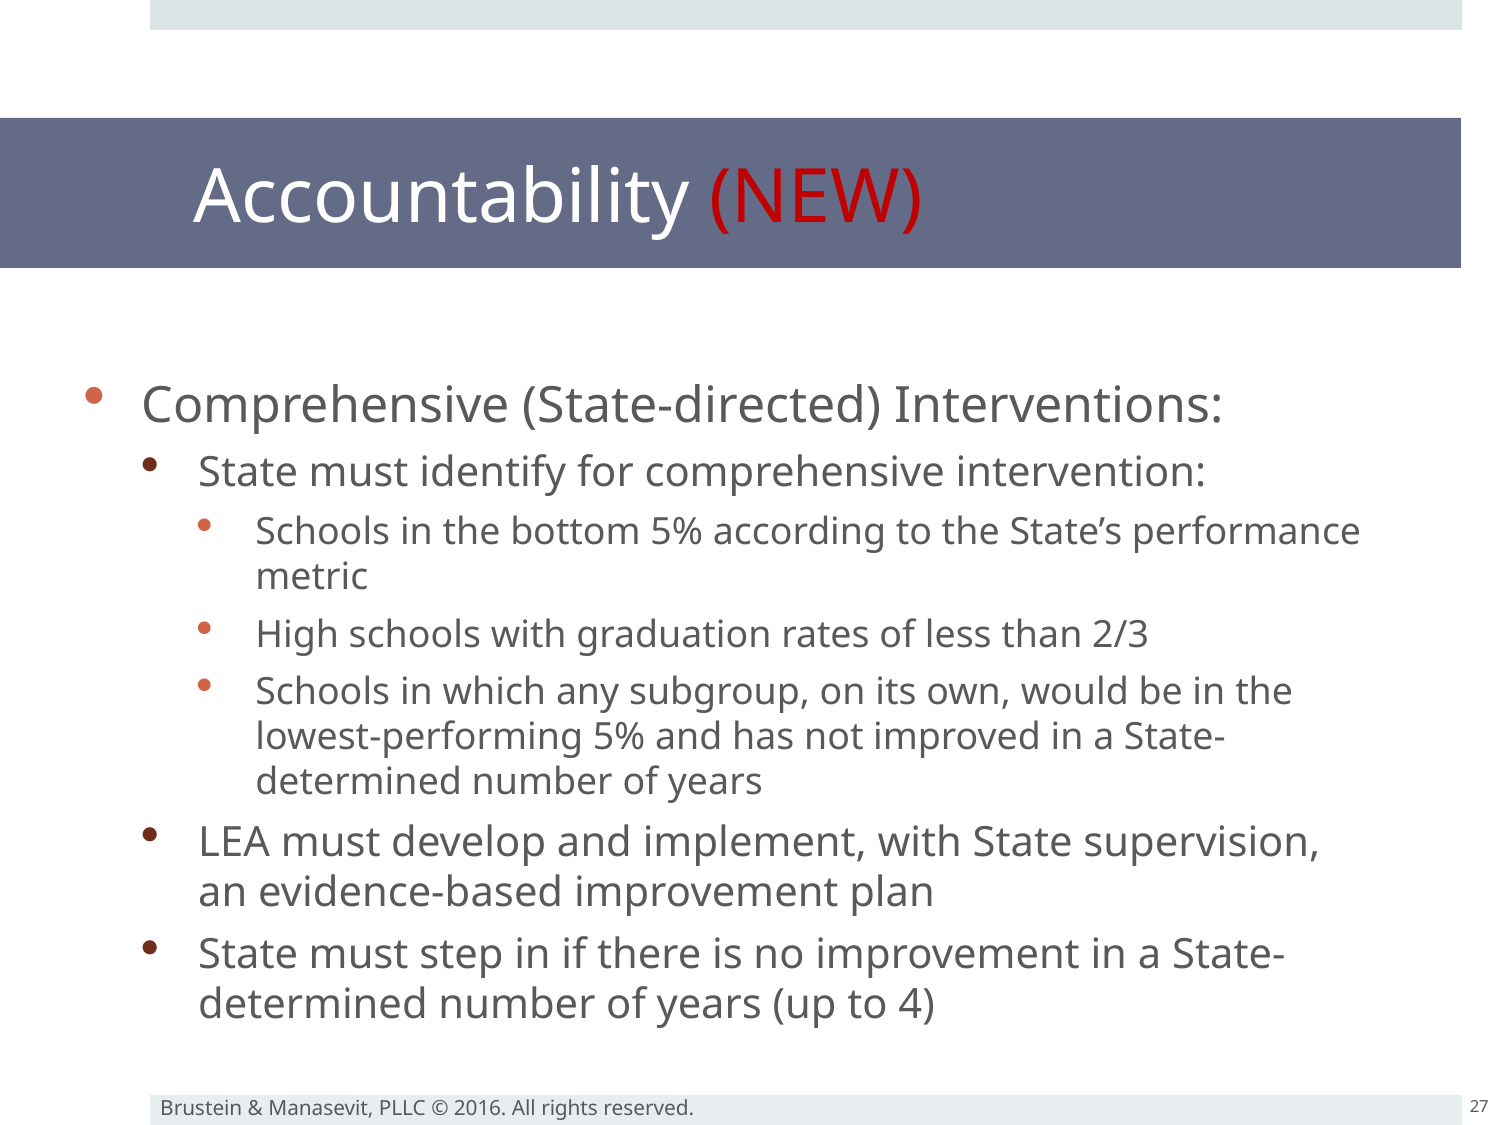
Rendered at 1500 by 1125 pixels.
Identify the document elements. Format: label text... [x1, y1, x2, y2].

title Accountability (NEW) [0, 117, 1461, 268]
list Comprehensive (State-directed) Interventions: State must identify for comprehensive intervention: Schools in the bottom 5% according to the State’s performance metric High schools with graduation rates of less than 2/3 Schools in which any subgroup, on its own, would be in the lowest-performing 5% and has not improved in a State-determined number of years LEA must develop and implement, with State supervision, an evidence-based improvement plan State must step in if there is no improvement in a State-determined number of years (up to 4) [70, 364, 1389, 1125]
footer Brustein & Manasevit, PLLC © 2016. All rights reserved. [145, 1089, 891, 1125]
slide_number 27 [1441, 1077, 1500, 1125]
